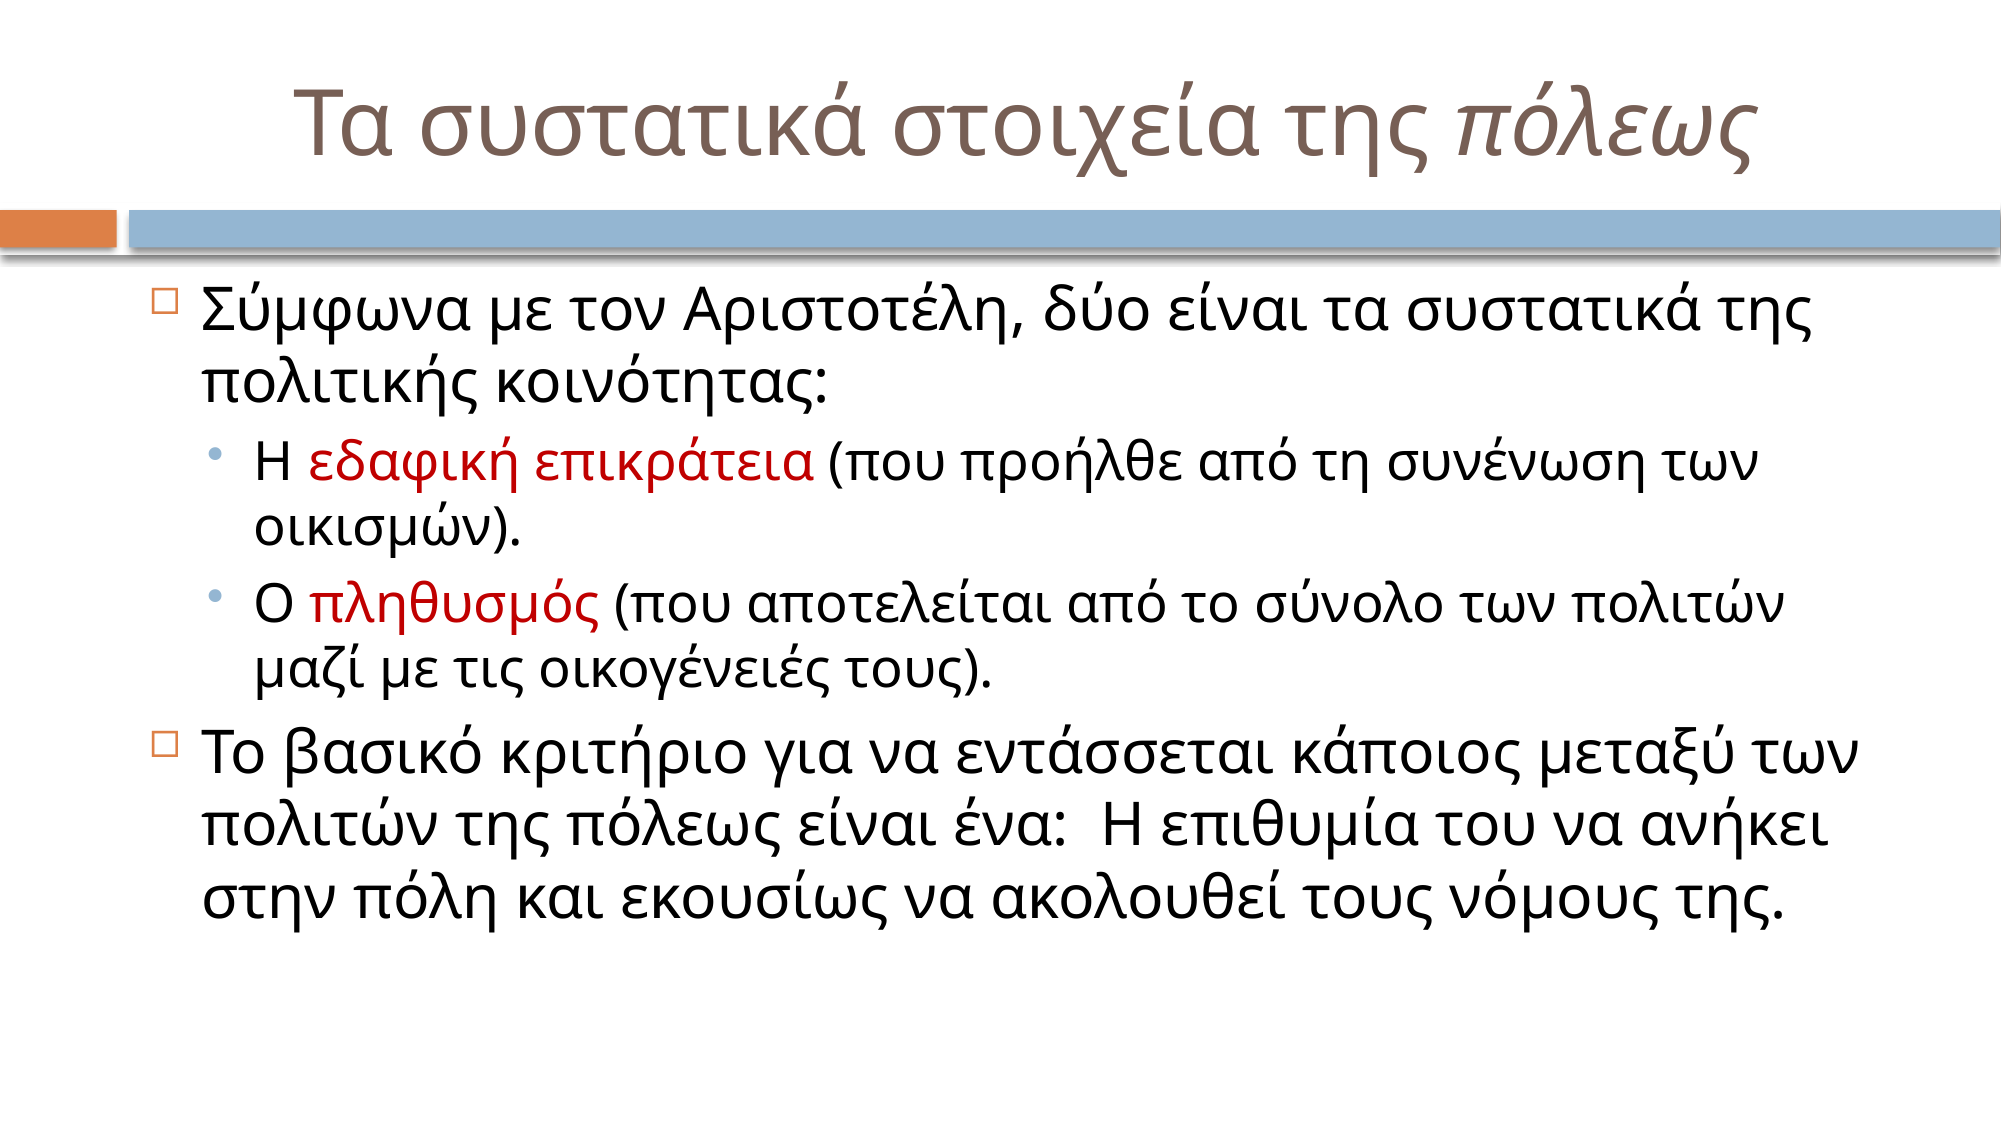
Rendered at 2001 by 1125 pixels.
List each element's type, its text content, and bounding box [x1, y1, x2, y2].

title Τα συστατικά στοιχεία της πόλεως [133, 37, 1918, 200]
list Σύμφωνα με τον Αριστοτέλη, δύο είναι τα συστατικά της πολιτικής κοινότητας: Η εδαφική επικράτεια (που προήλθε από τη συνένωση των οικισμών). Ο πληθυσμός (που αποτελείται από το σύνολο των πολιτών μαζί με τις οικογένειές τους). Το βασικό κριτήριο για να εντάσσεται κάποιος μεταξύ των πολιτών της πόλεως είναι ένα: Η επιθυμία του να ανήκει στην πόλη και εκουσίως να ακολουθεί τους νόμους της. [133, 262, 1918, 1000]
